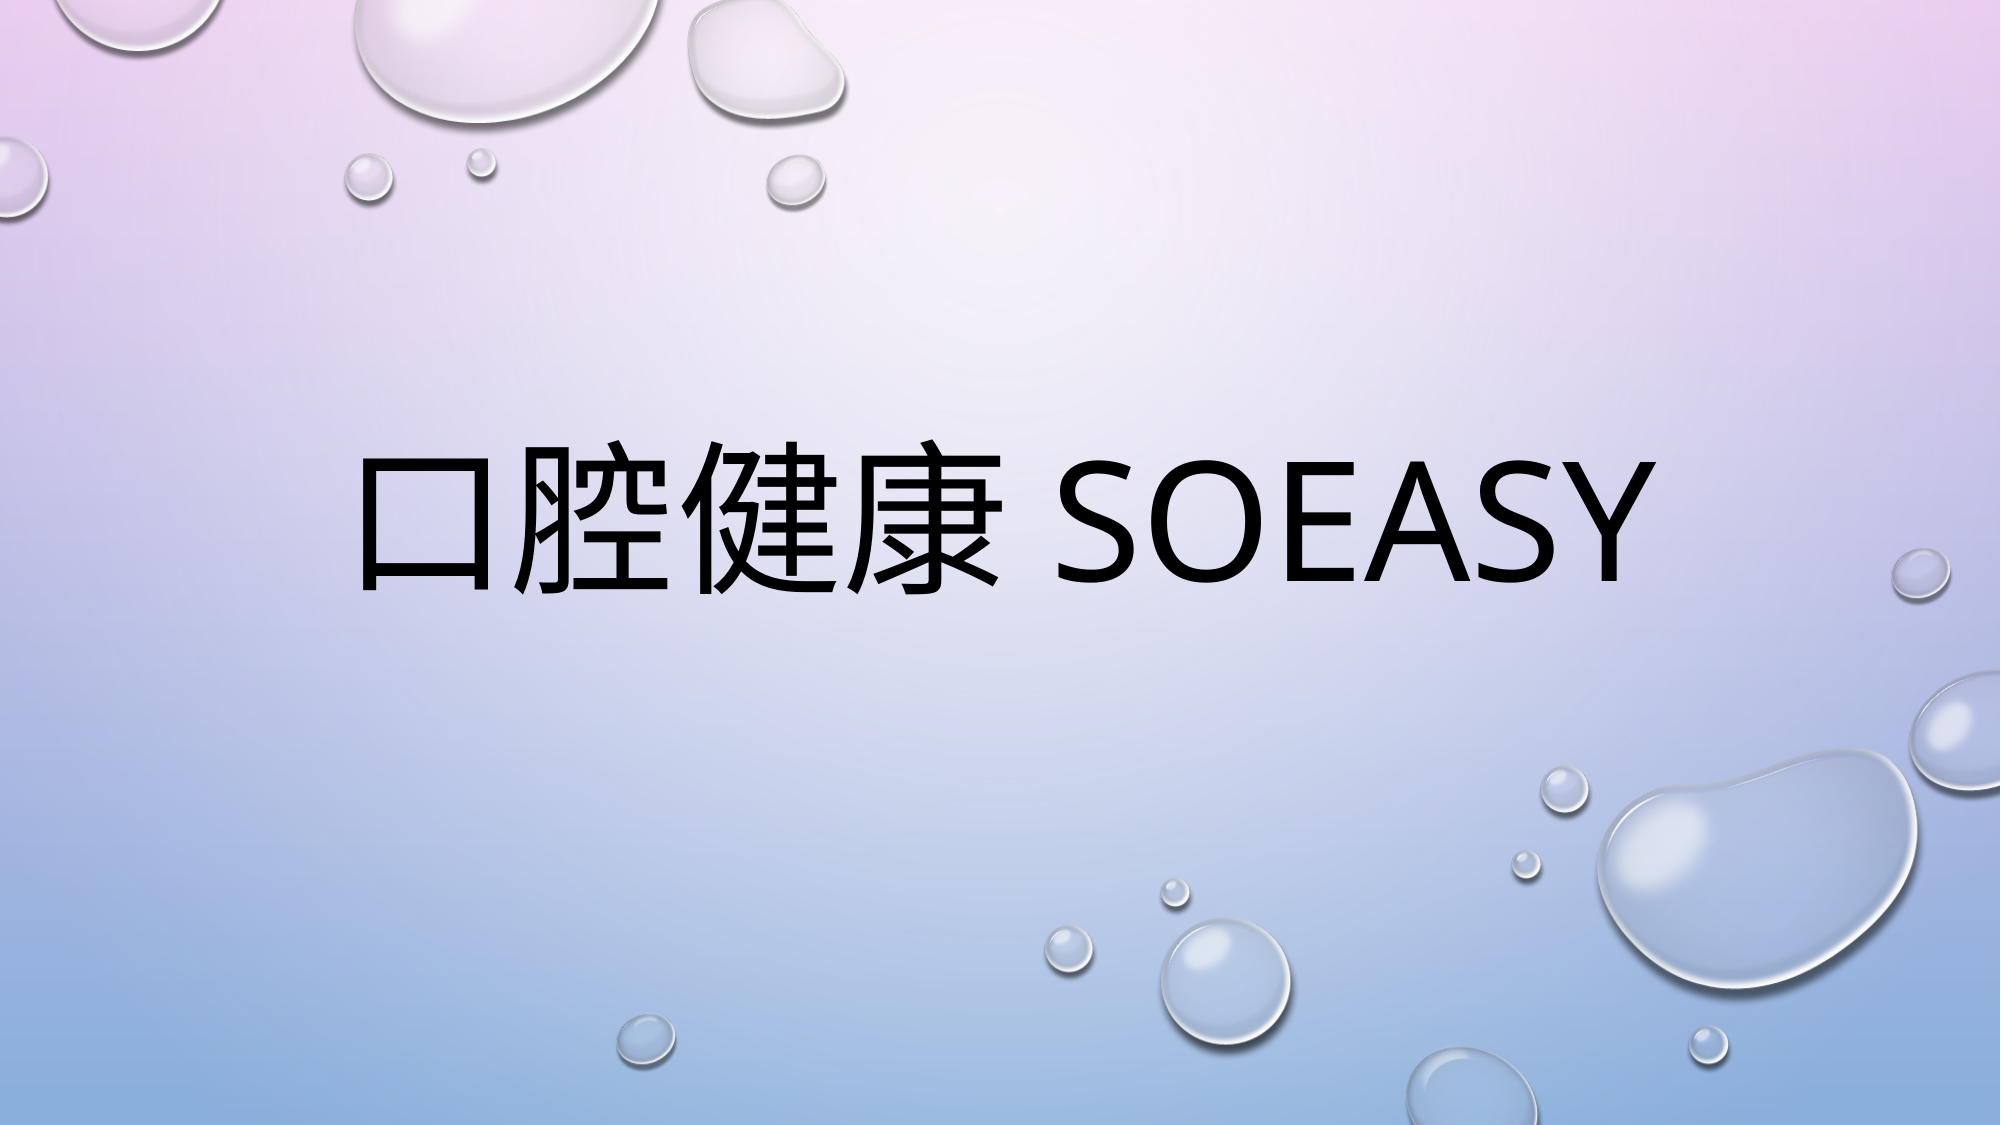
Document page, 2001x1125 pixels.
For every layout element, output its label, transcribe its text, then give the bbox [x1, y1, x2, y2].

title 口腔健康soeasy [287, 213, 1713, 625]
picture [0, 0, 2000, 1125]
